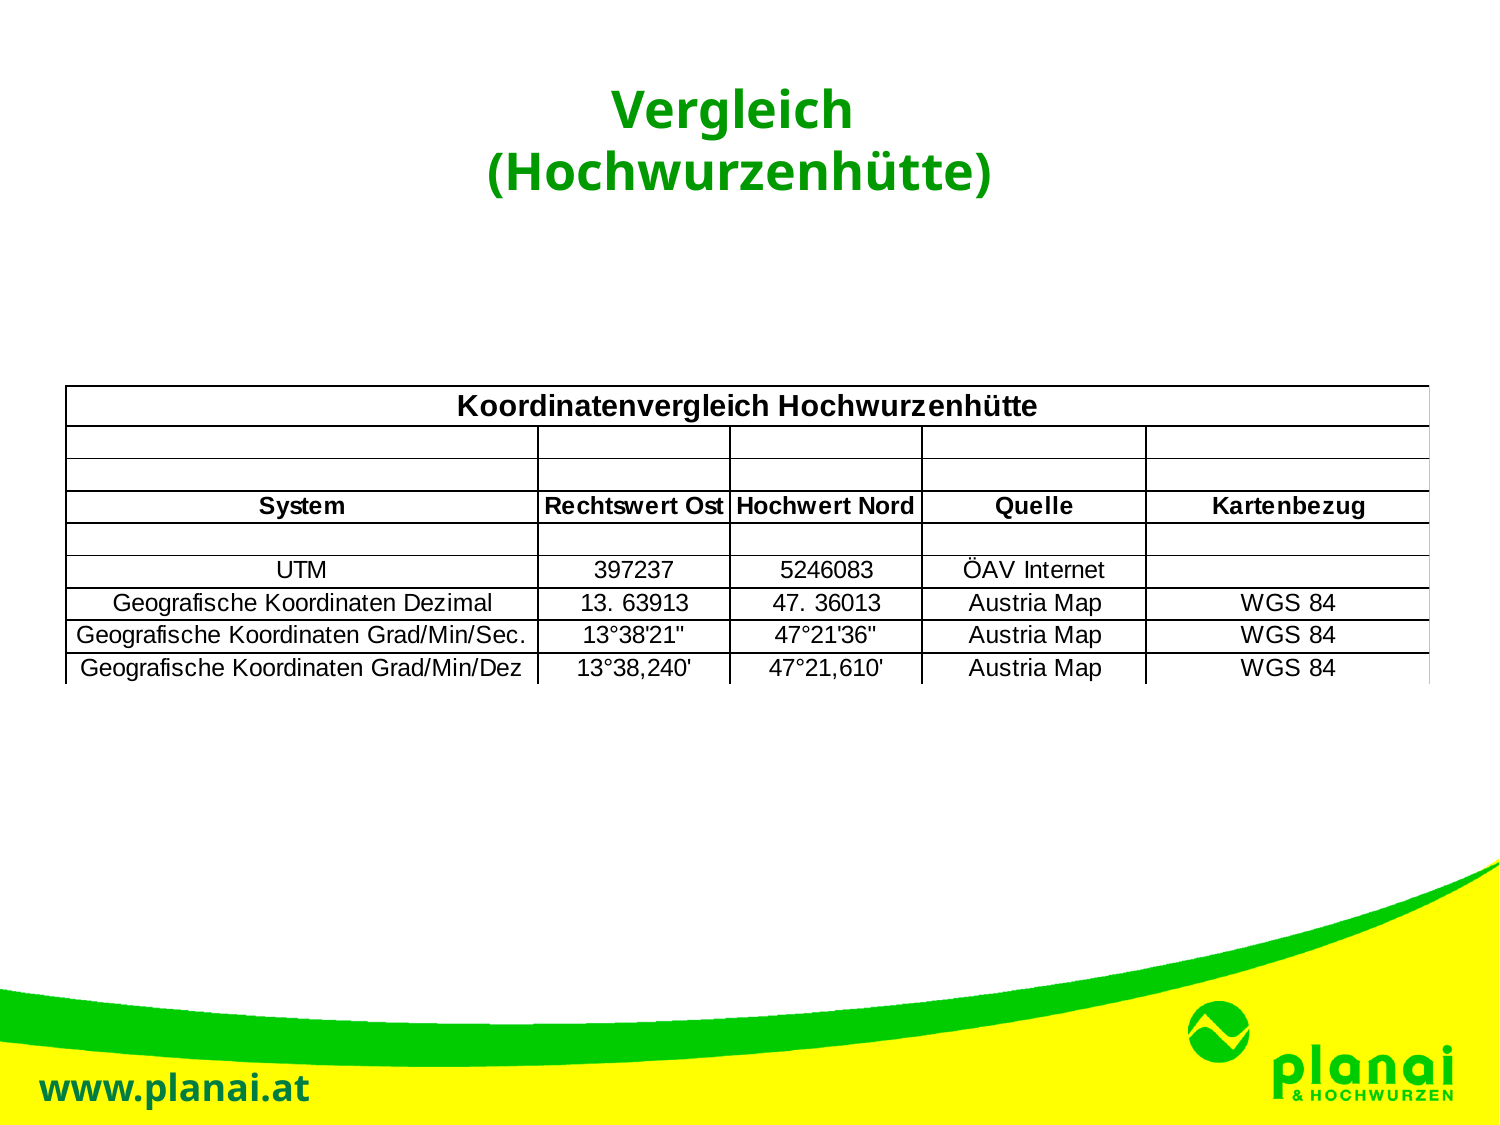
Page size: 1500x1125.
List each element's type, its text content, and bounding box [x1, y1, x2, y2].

title Vergleich (Hochwurzenhütte) [64, 44, 1416, 233]
picture [0, 855, 1500, 1125]
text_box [64, 385, 1432, 687]
